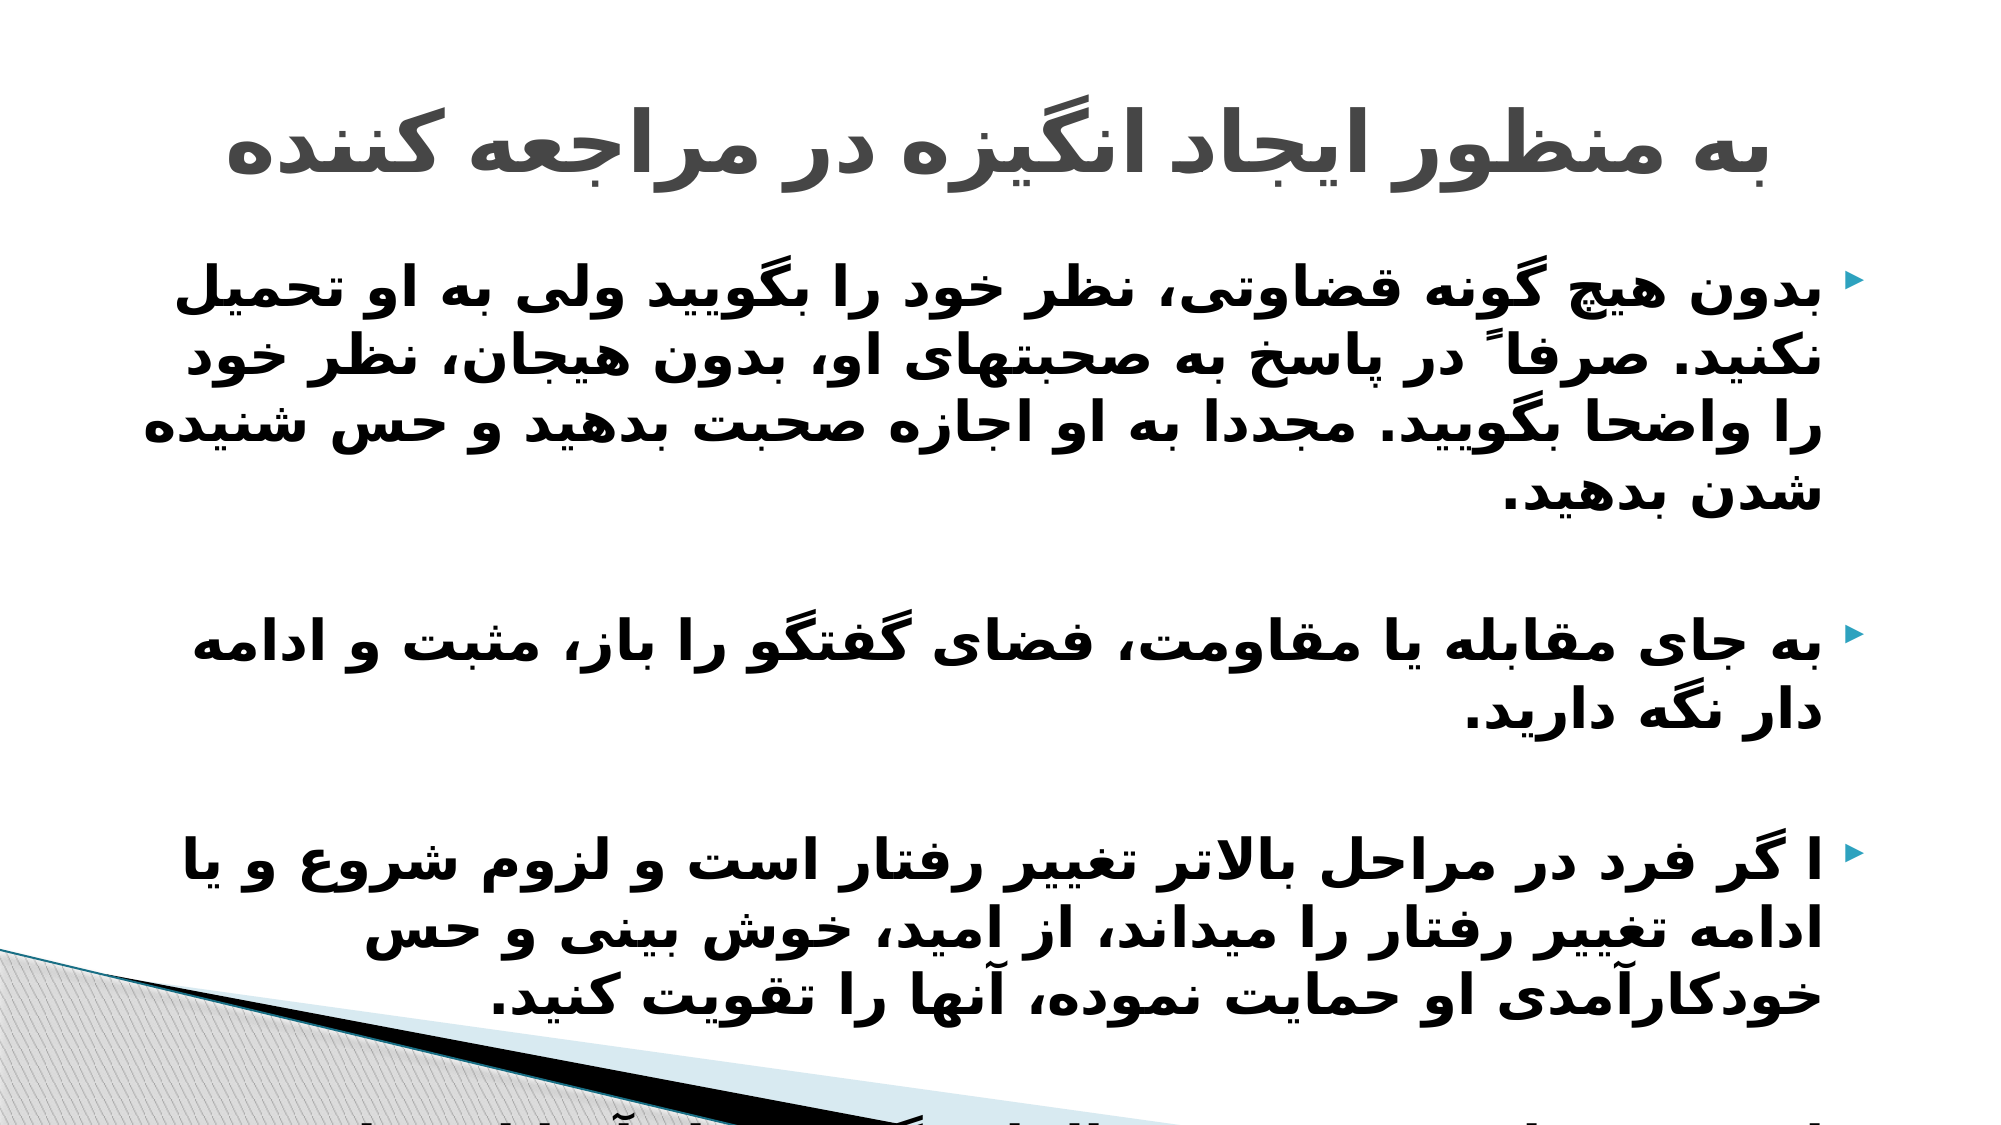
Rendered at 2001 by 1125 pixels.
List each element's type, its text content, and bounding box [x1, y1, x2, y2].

list بدون هیچ گونه قضاوتی، نظر خود را بگویید ولی به او تحمیل نکنید. صرفا ً در پاسخ به صحبتهای او، بدون هیجان، نظر خود را واضحا بگویید. مجددا به او اجازه صحبت بدهید و حس شنیده شدن بدهید. به جای مقابله یا مقاومت، فضای گفتگو را باز، مثبت و ادامه دار نگه دارید. ا گر فرد در مراحل بالاتر تغییر رفتار است و لزوم شروع و یا ادامه تغییر رفتار را میداند، از امید، خوش بینی و حس خودکارآمدی او حمایت نموده، آنها را تقویت کنید. از تجربه های شخصی فرد الهام بگیرید و از آنها استفاده مثبت کنید. [99, 243, 1900, 986]
title به منظور ایجاد انگیزه در مراجعه کننده [99, 45, 1900, 233]
